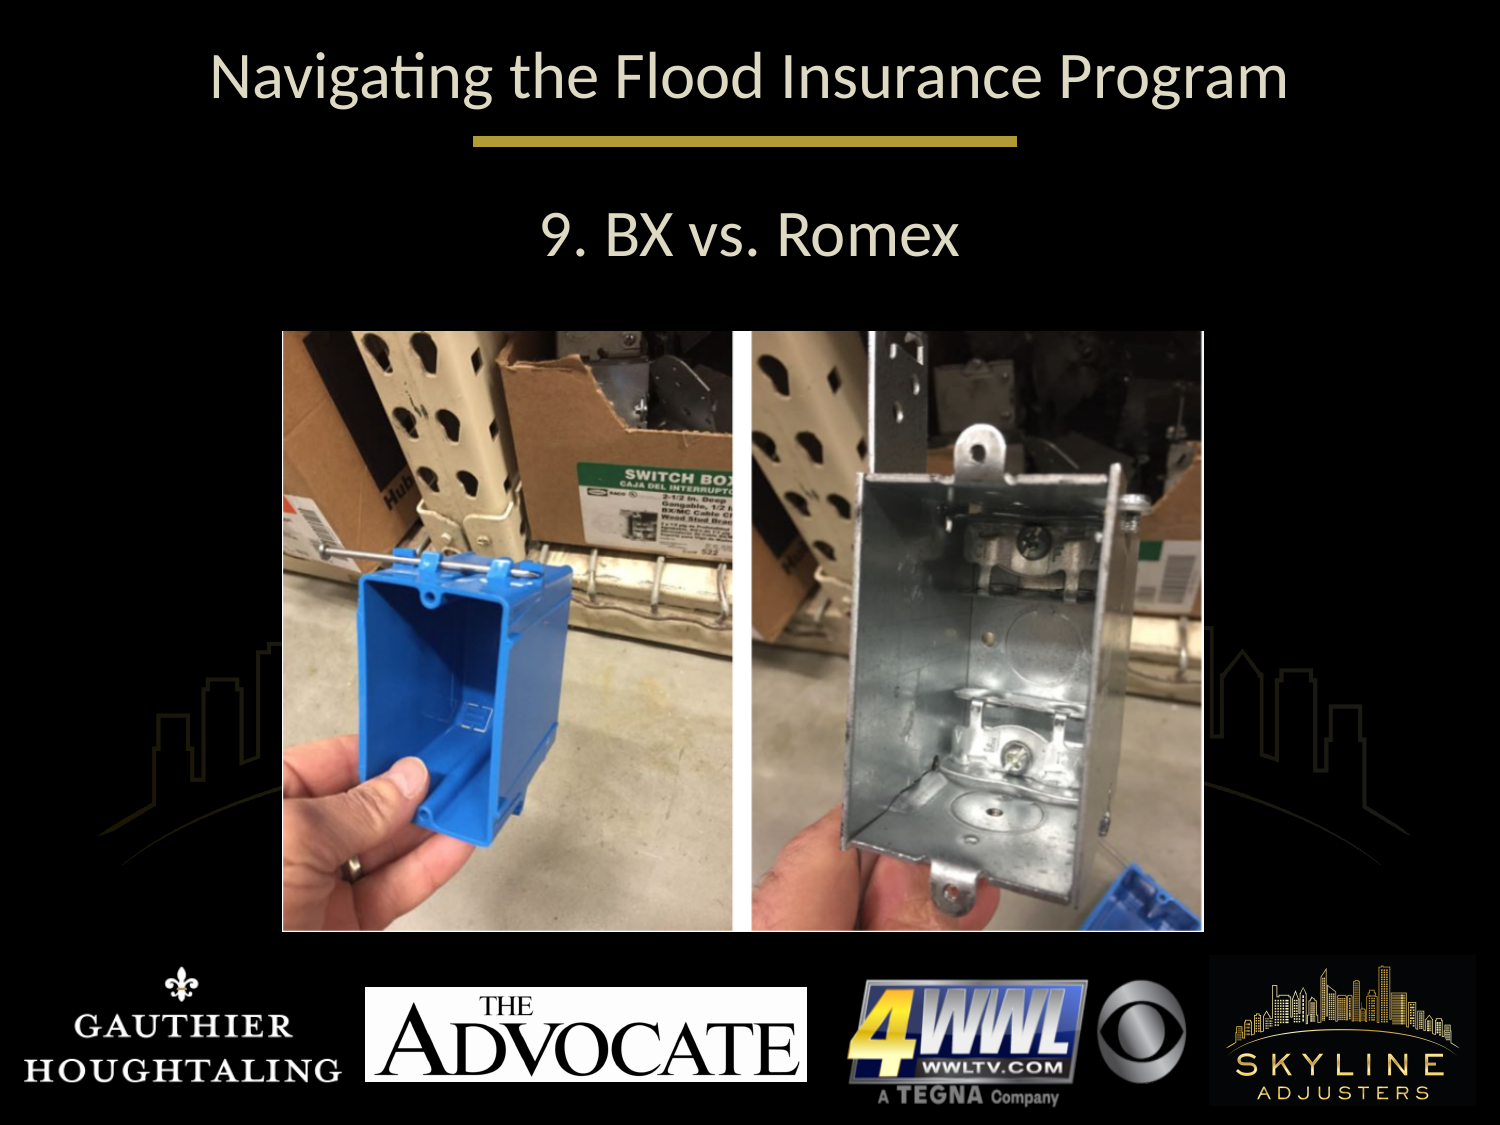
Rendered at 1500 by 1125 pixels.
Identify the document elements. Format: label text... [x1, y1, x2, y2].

picture [0, 266, 1500, 932]
text_box Navigating the Flood Insurance Program [0, 24, 1500, 119]
text_box 9. BX vs. Romex [0, 182, 1500, 266]
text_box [21, 931, 1477, 1125]
